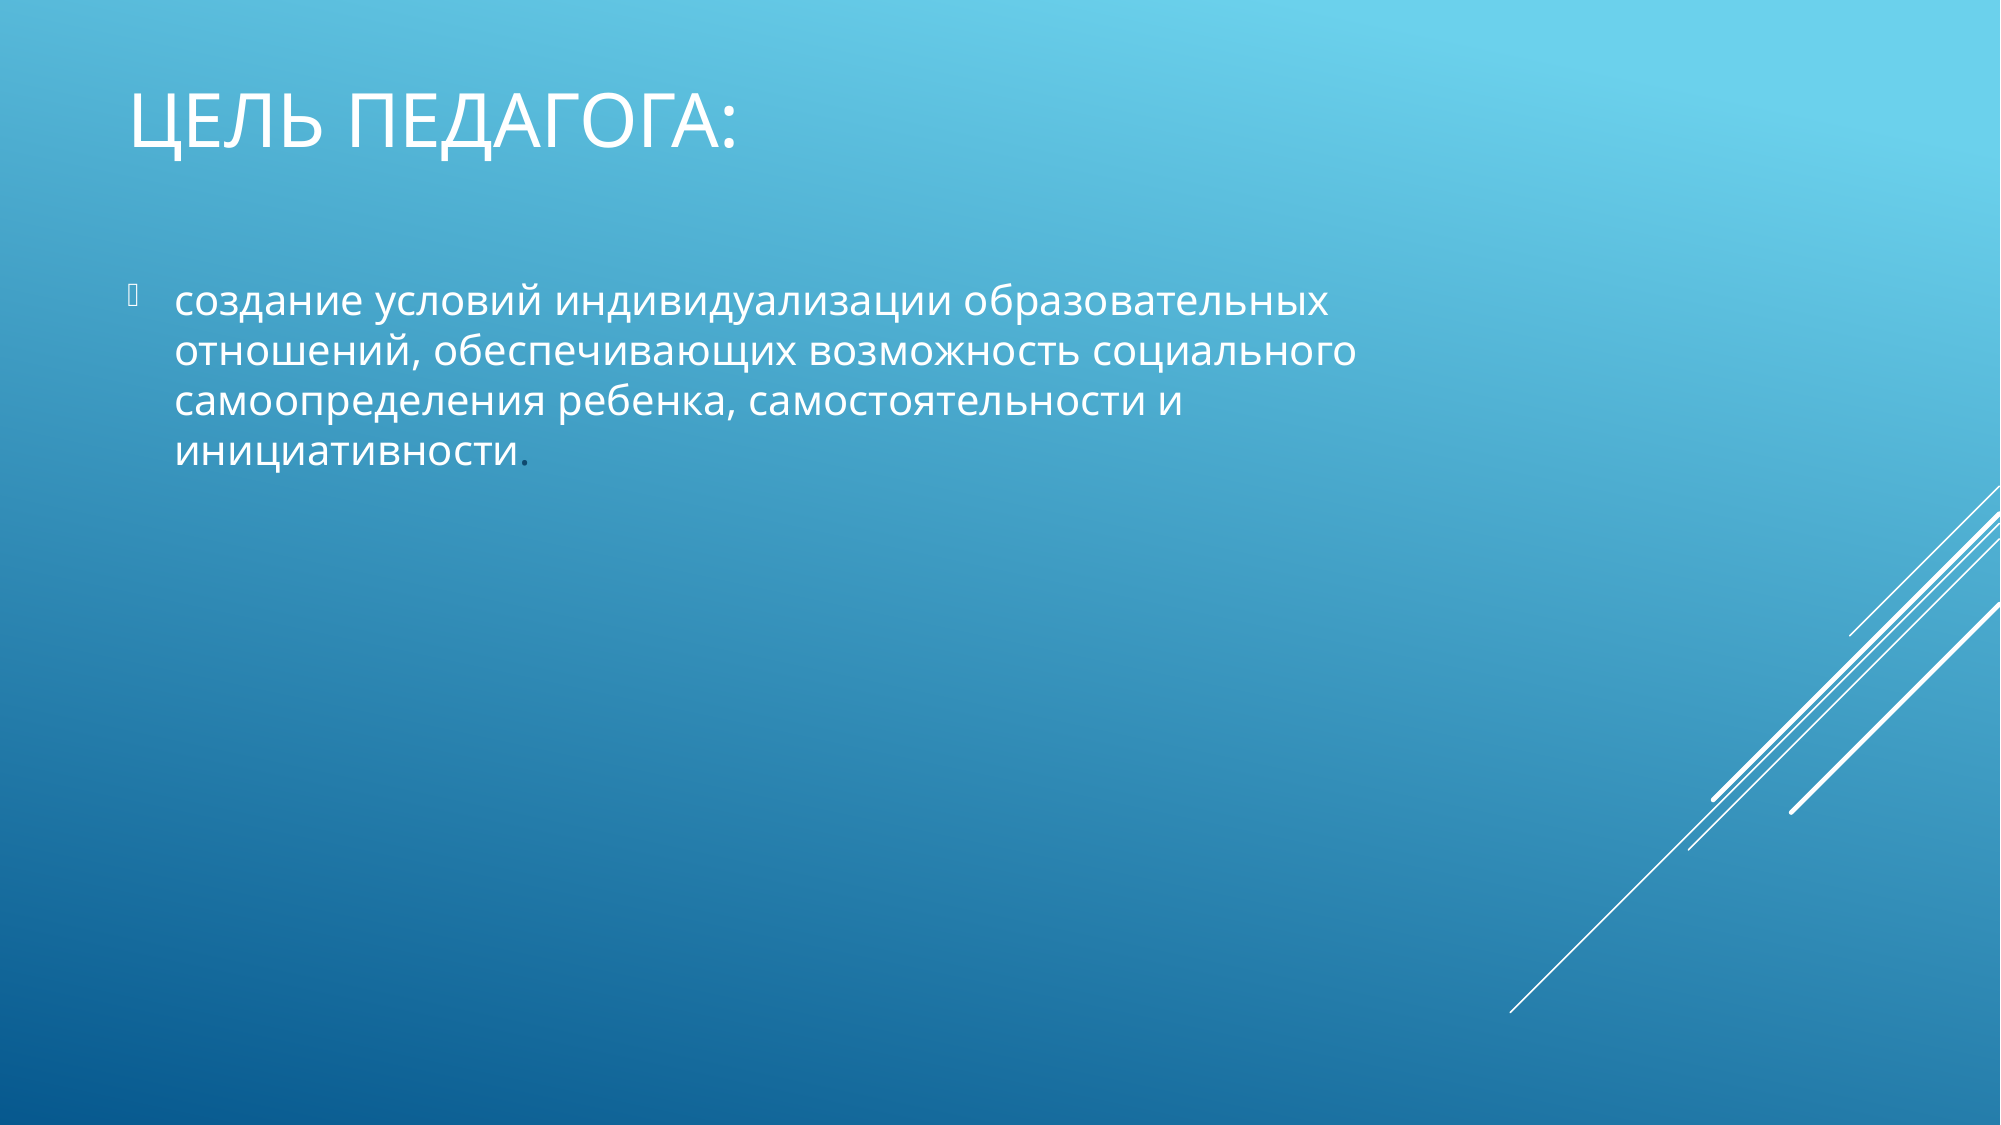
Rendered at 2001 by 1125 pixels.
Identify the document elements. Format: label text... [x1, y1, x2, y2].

title Цель педагога: [112, 39, 1513, 112]
list создание условий индивидуализации образовательных отношений, обеспечивающих возможность социального самоопределения ребенка, самостоятельности и инициативности. [112, 112, 1513, 706]
